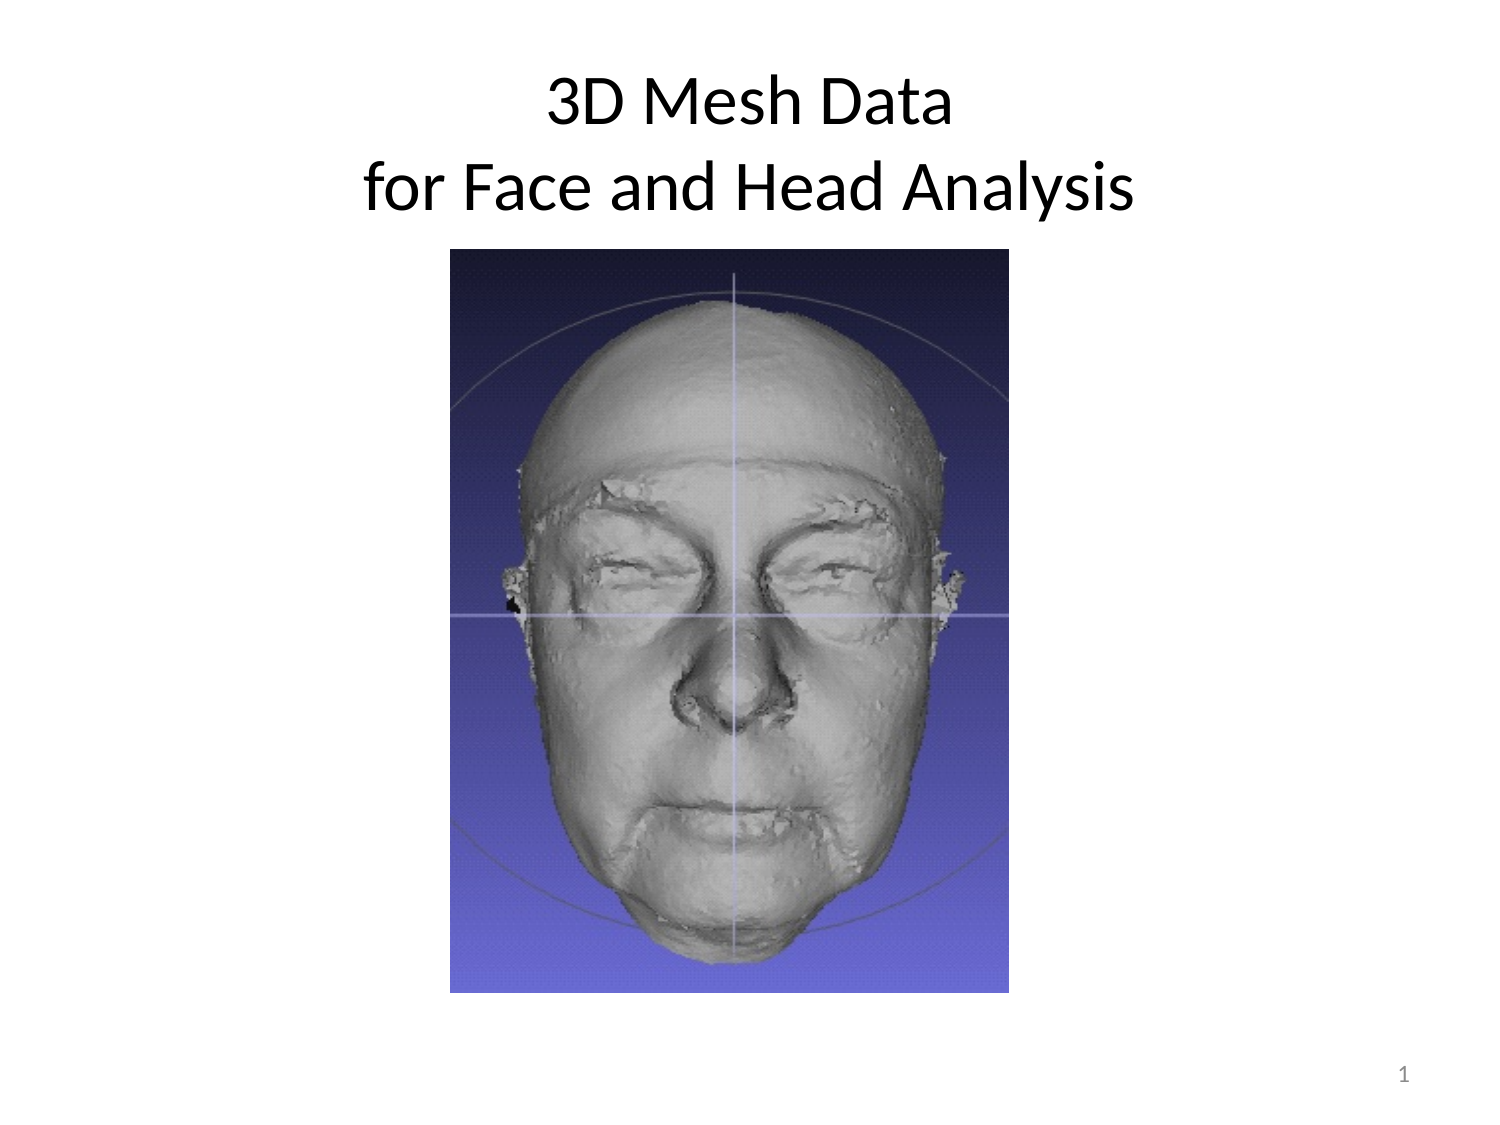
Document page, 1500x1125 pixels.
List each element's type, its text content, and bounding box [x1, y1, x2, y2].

slide_number 1 [1074, 1042, 1425, 1103]
title 3D Mesh Data for Face and Head Analysis [75, 45, 1425, 233]
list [449, 249, 1010, 993]
